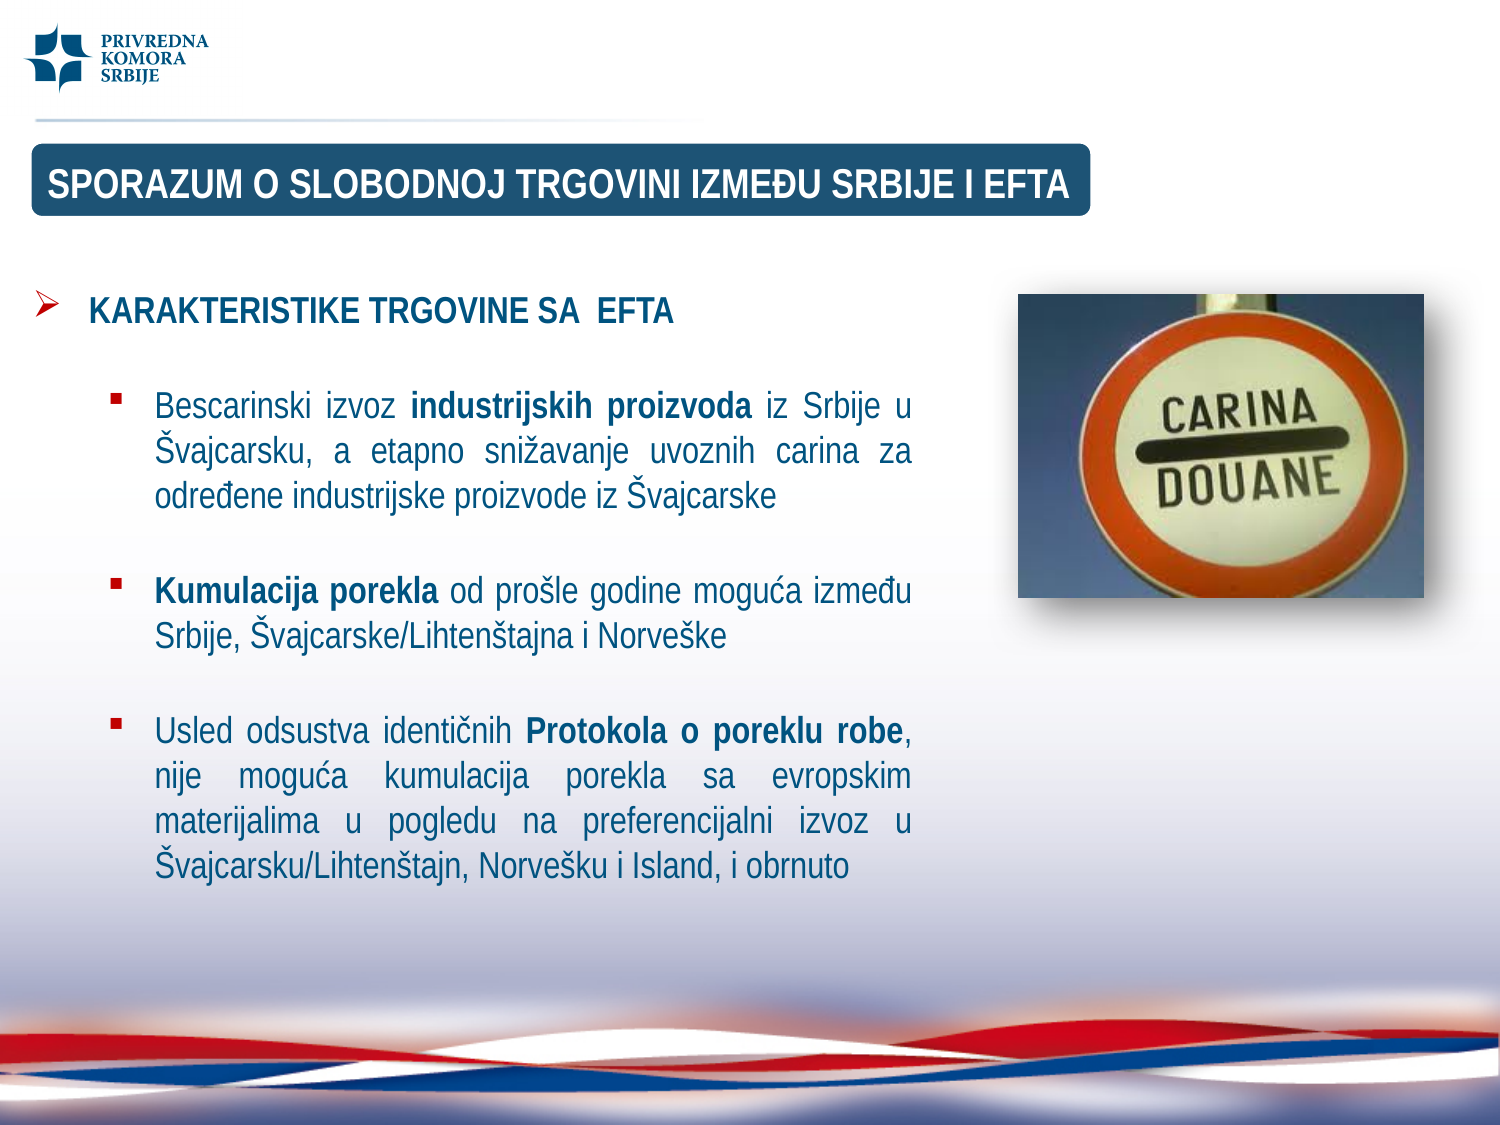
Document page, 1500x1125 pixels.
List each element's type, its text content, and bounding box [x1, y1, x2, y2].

picture [0, 0, 1500, 1125]
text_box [29, 137, 1093, 220]
list KARAKTERISTIKE TRGOVINE SA EFTA Bescarinski izvoz industrijskih proizvoda iz Srbije u Švajcarsku, a etapno snižavanje uvoznih carina za određene industrijske proizvode iz Švajcarske Kumulacija porekla od prošle godine moguća između Srbije, Švajcarske/Lihtenštajna i Norveške Usled odsustva identičnih Protokola o poreklu robe, nije moguća kumulacija porekla sa evropskim materijalima u pogledu na preferencijalni izvoz u Švajcarsku/Lihtenštajn, Norvešku i Island, i obrnuto [17, 278, 928, 1047]
